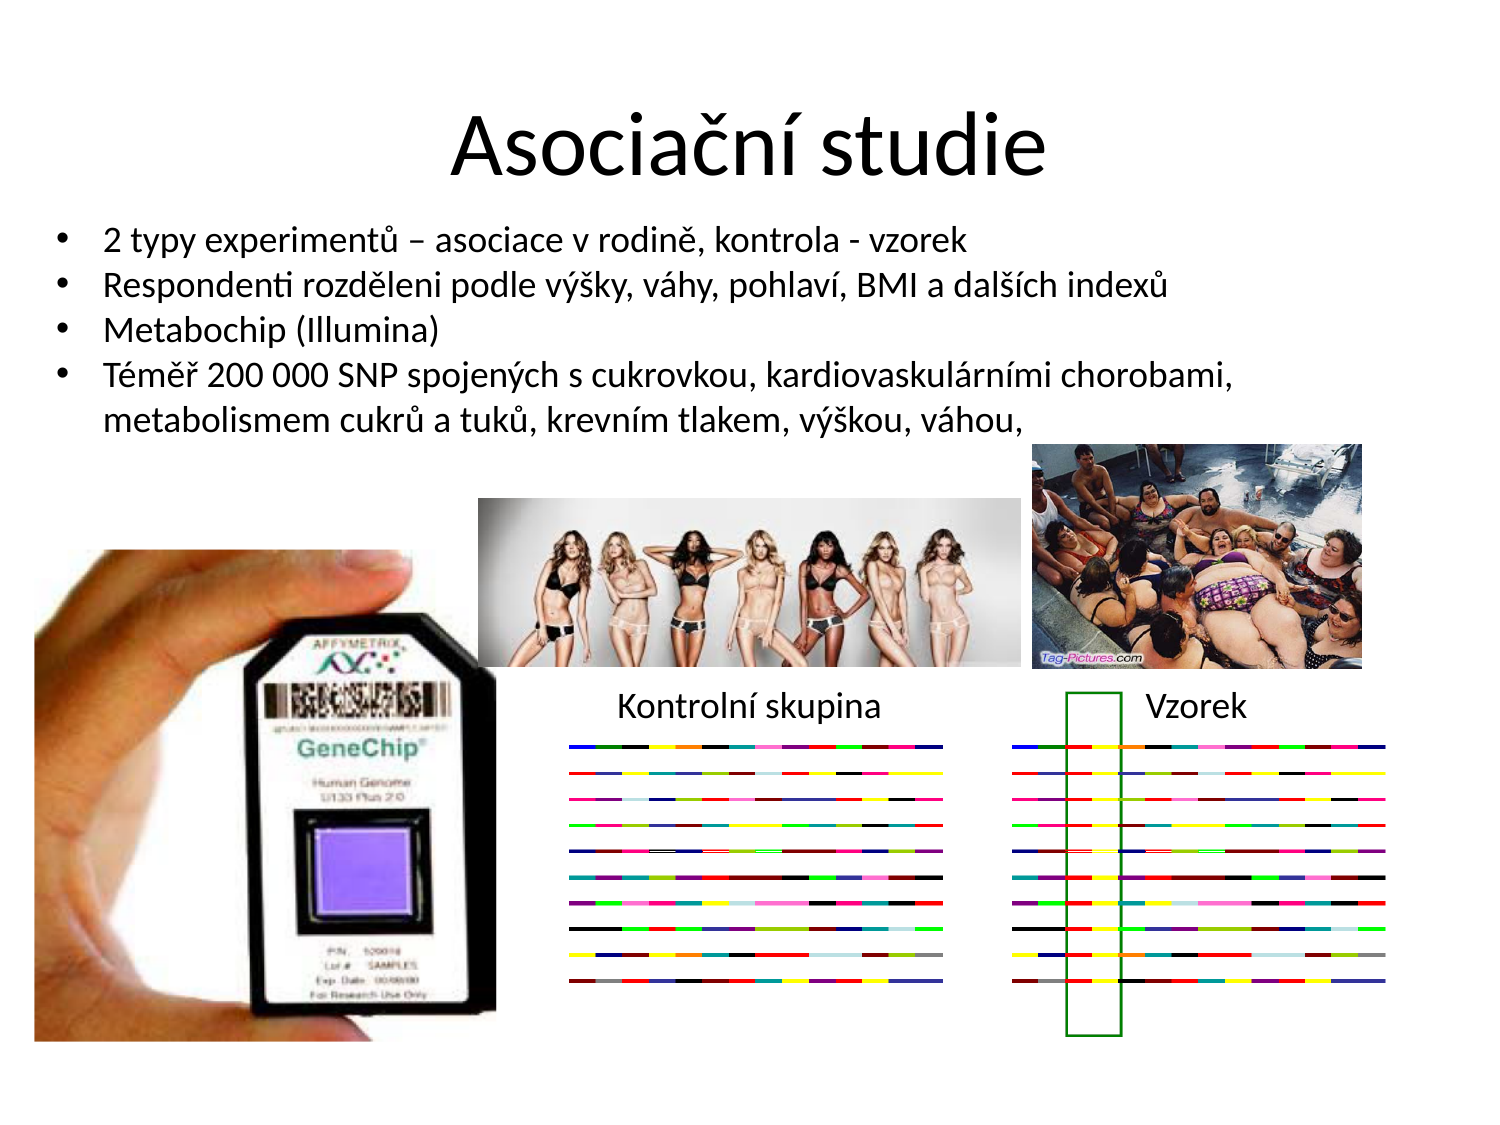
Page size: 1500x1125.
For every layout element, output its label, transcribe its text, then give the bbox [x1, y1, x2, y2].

text_box 2 typy experimentů – asociace v rodině, kontrola - vzorek Respondenti rozděleni podle výšky, váhy, pohlaví, BMI a dalších indexů Metabochip (Illumina) Téměř 200 000 SNP spojených s cukrovkou, kardiovaskulárními chorobami, metabolismem cukrů a tuků, krevním tlakem, výškou, váhou, [41, 208, 1459, 493]
title Asociační studie [75, 45, 1425, 208]
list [1, 526, 592, 1111]
picture [478, 497, 1022, 667]
picture [560, 444, 1421, 1052]
